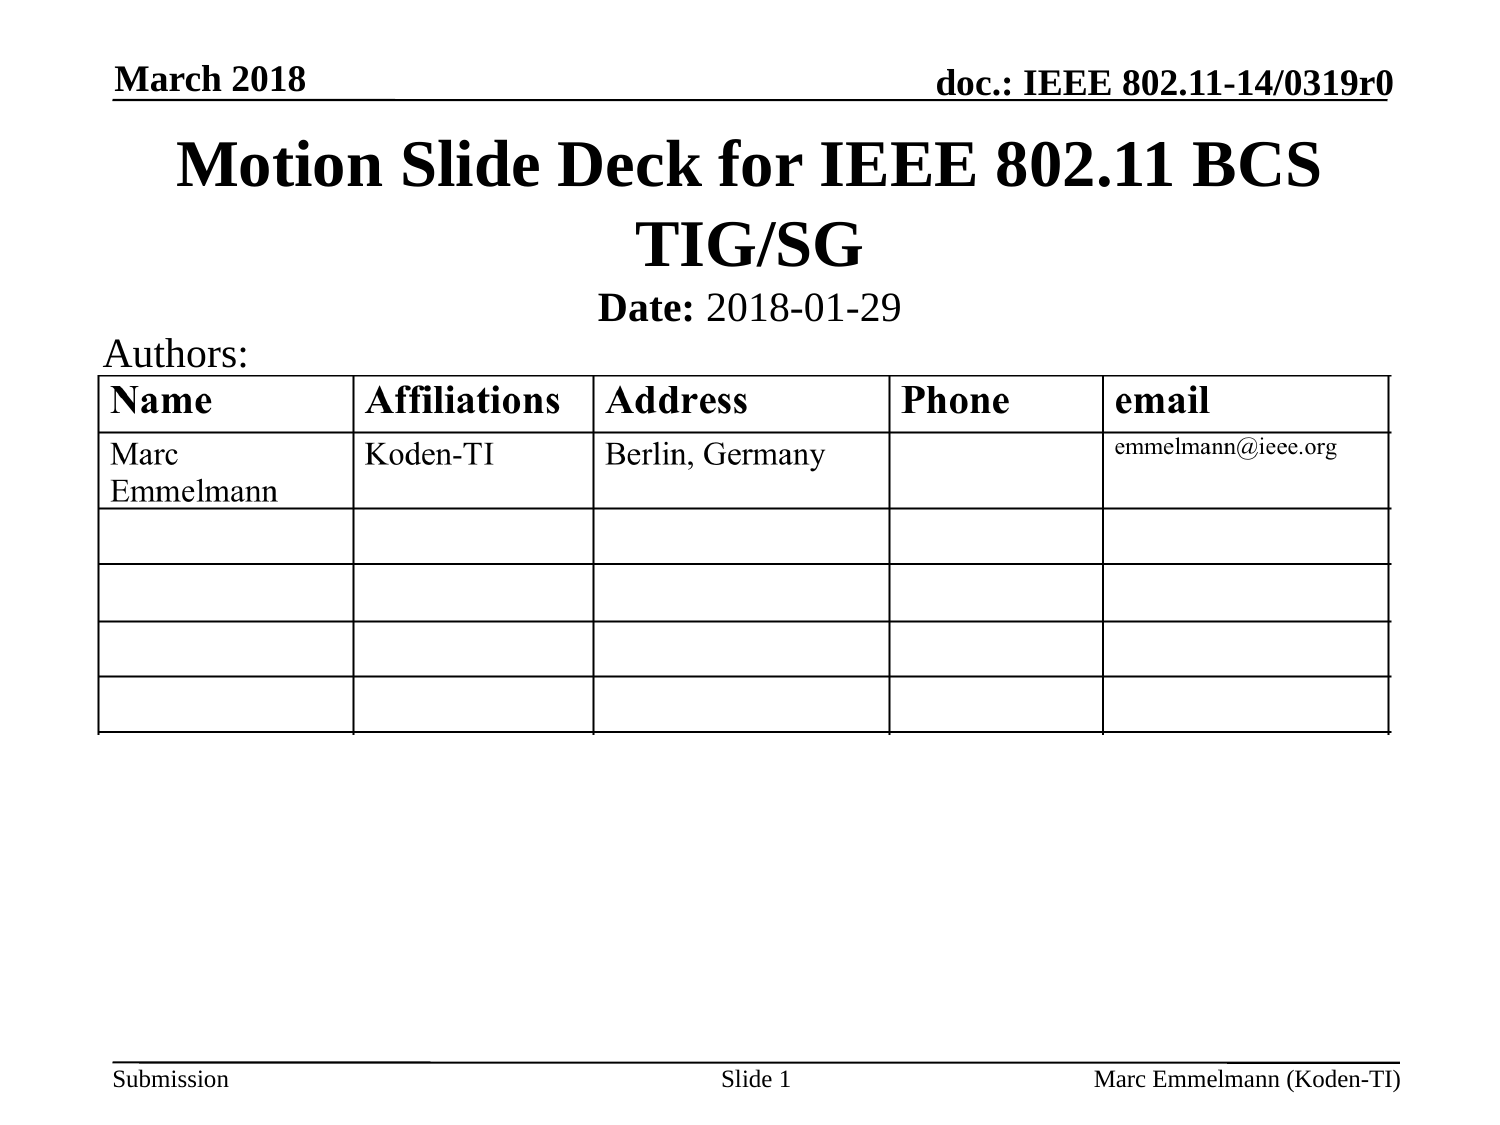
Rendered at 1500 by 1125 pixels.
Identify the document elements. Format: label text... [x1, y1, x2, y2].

footer Marc Emmelmann (Koden-TI) [902, 1061, 1402, 1093]
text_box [83, 374, 1417, 780]
list Date: 2018-01-29 [112, 272, 1388, 338]
title Motion Slide Deck for IEEE 802.11 BCS TIG/SG [112, 112, 1388, 272]
text_box Authors: [87, 318, 325, 373]
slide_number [114, 54, 493, 100]
slide_number Slide 1 [712, 1061, 800, 1123]
